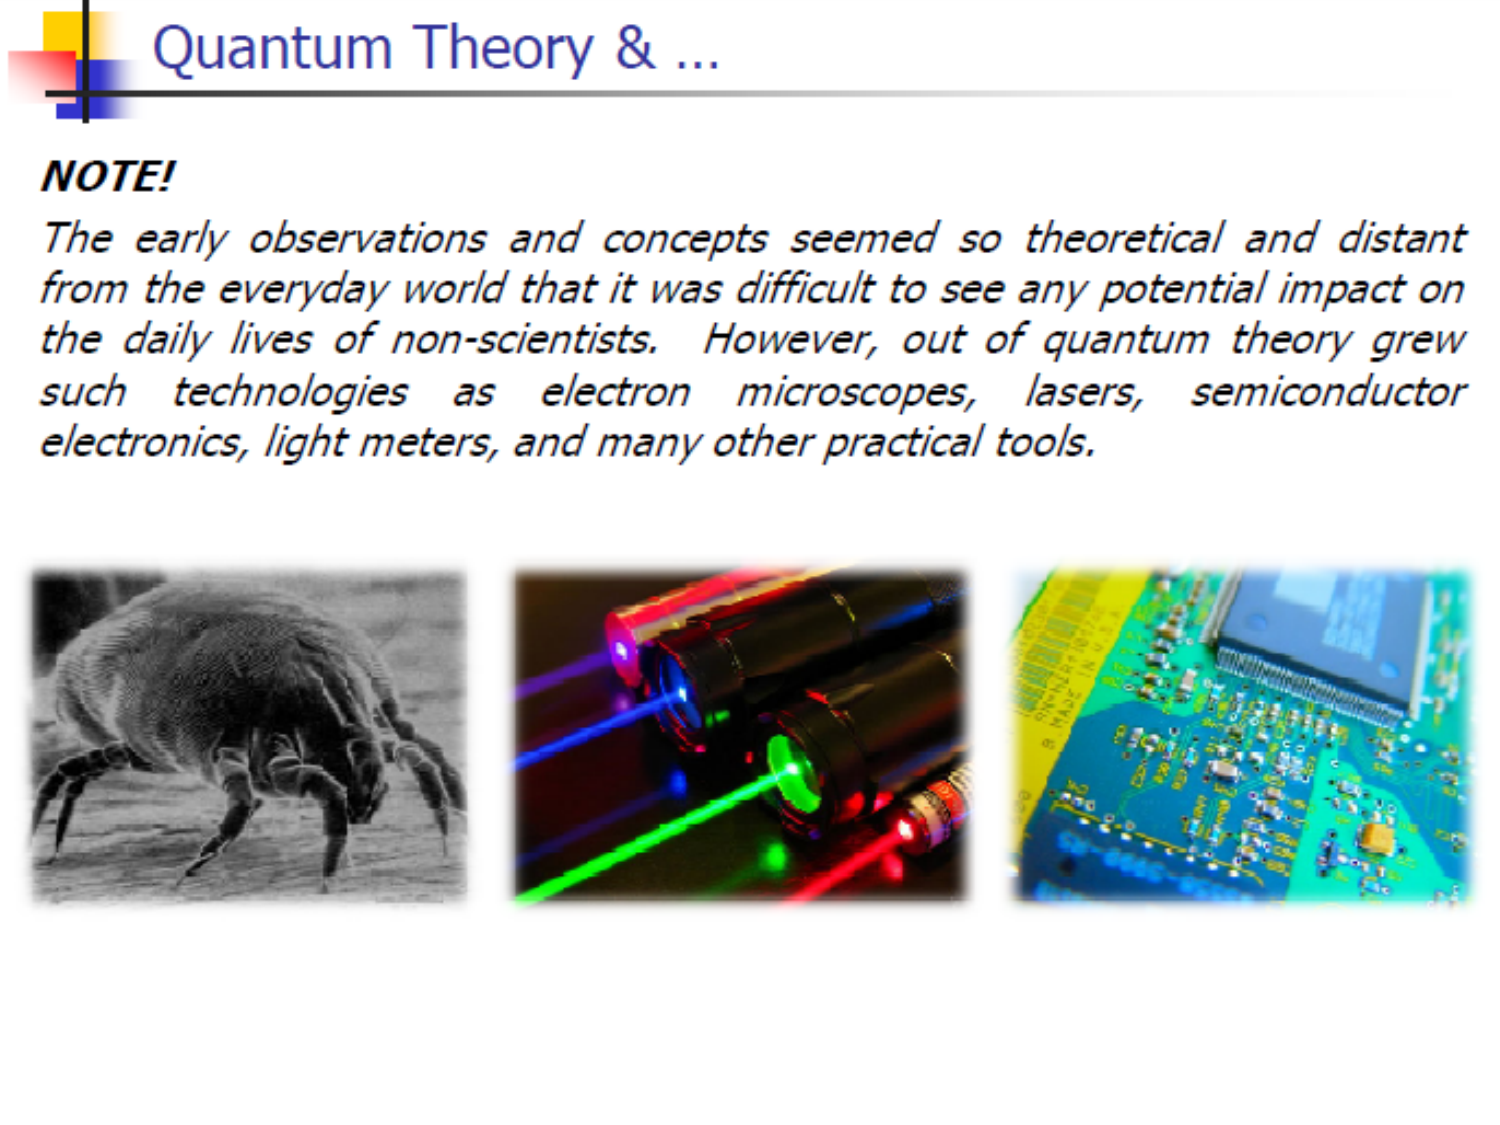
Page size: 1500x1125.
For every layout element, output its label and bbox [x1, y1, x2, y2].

picture [0, 0, 1500, 943]
